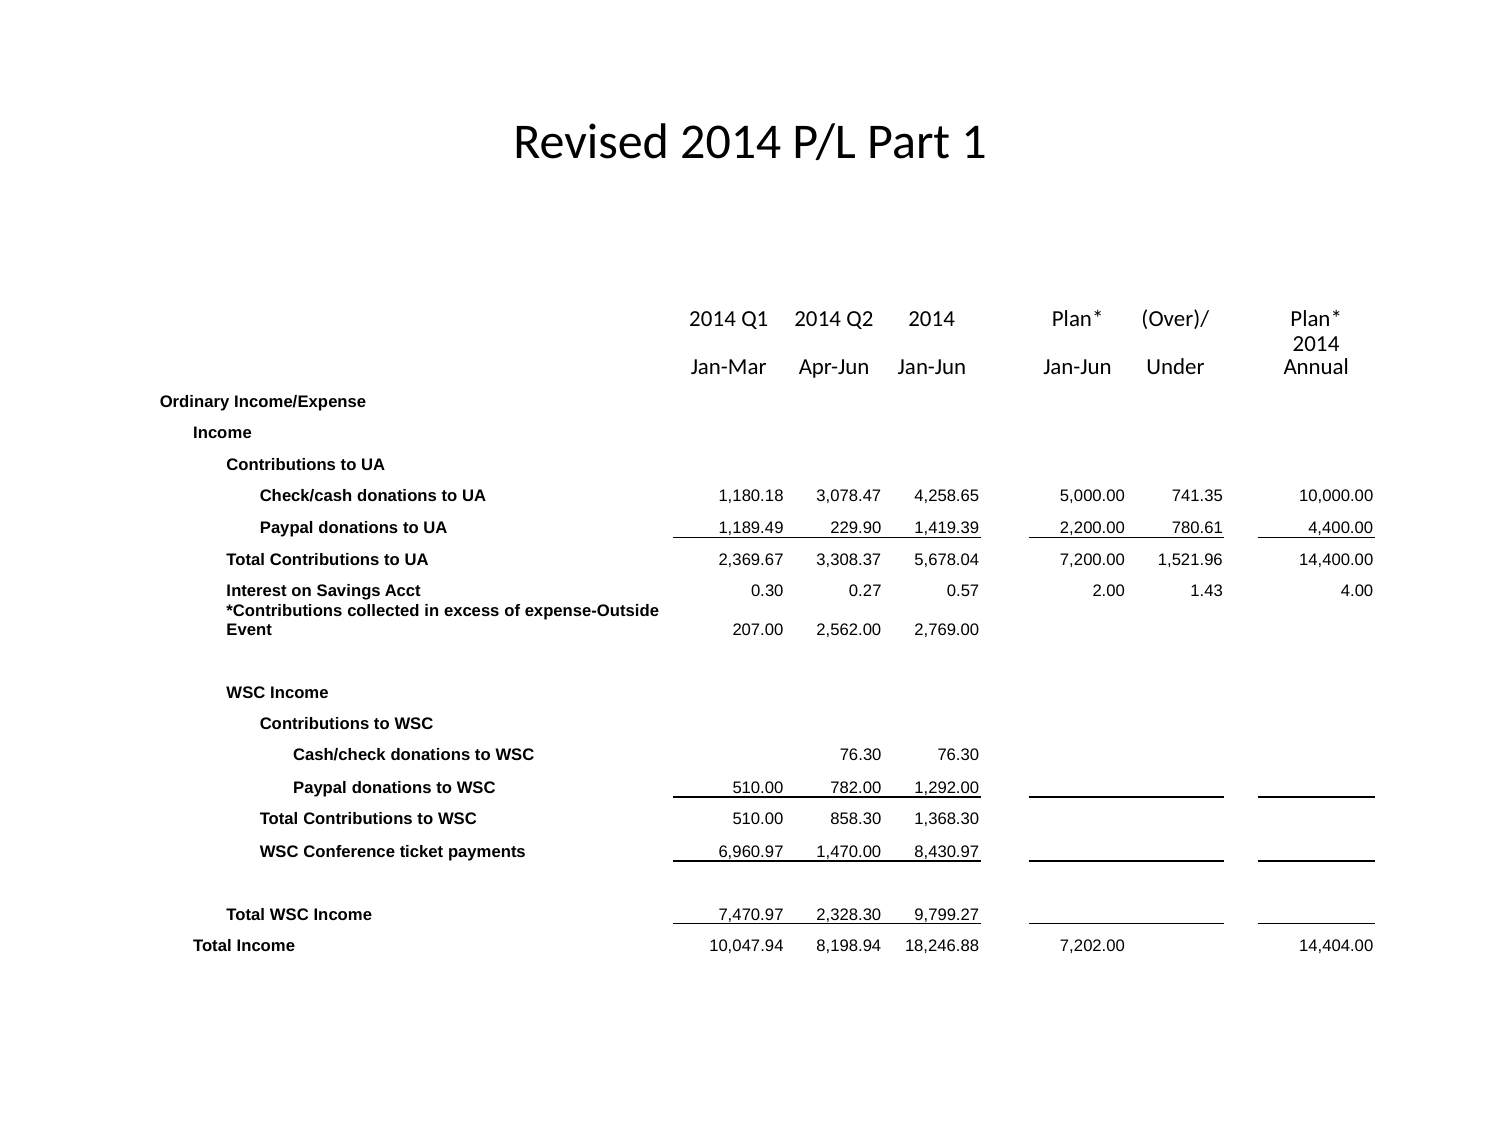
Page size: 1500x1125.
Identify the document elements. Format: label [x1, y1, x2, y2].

title [75, 45, 1425, 233]
table_header [125, 301, 1375, 332]
table_cell [125, 332, 1375, 955]
